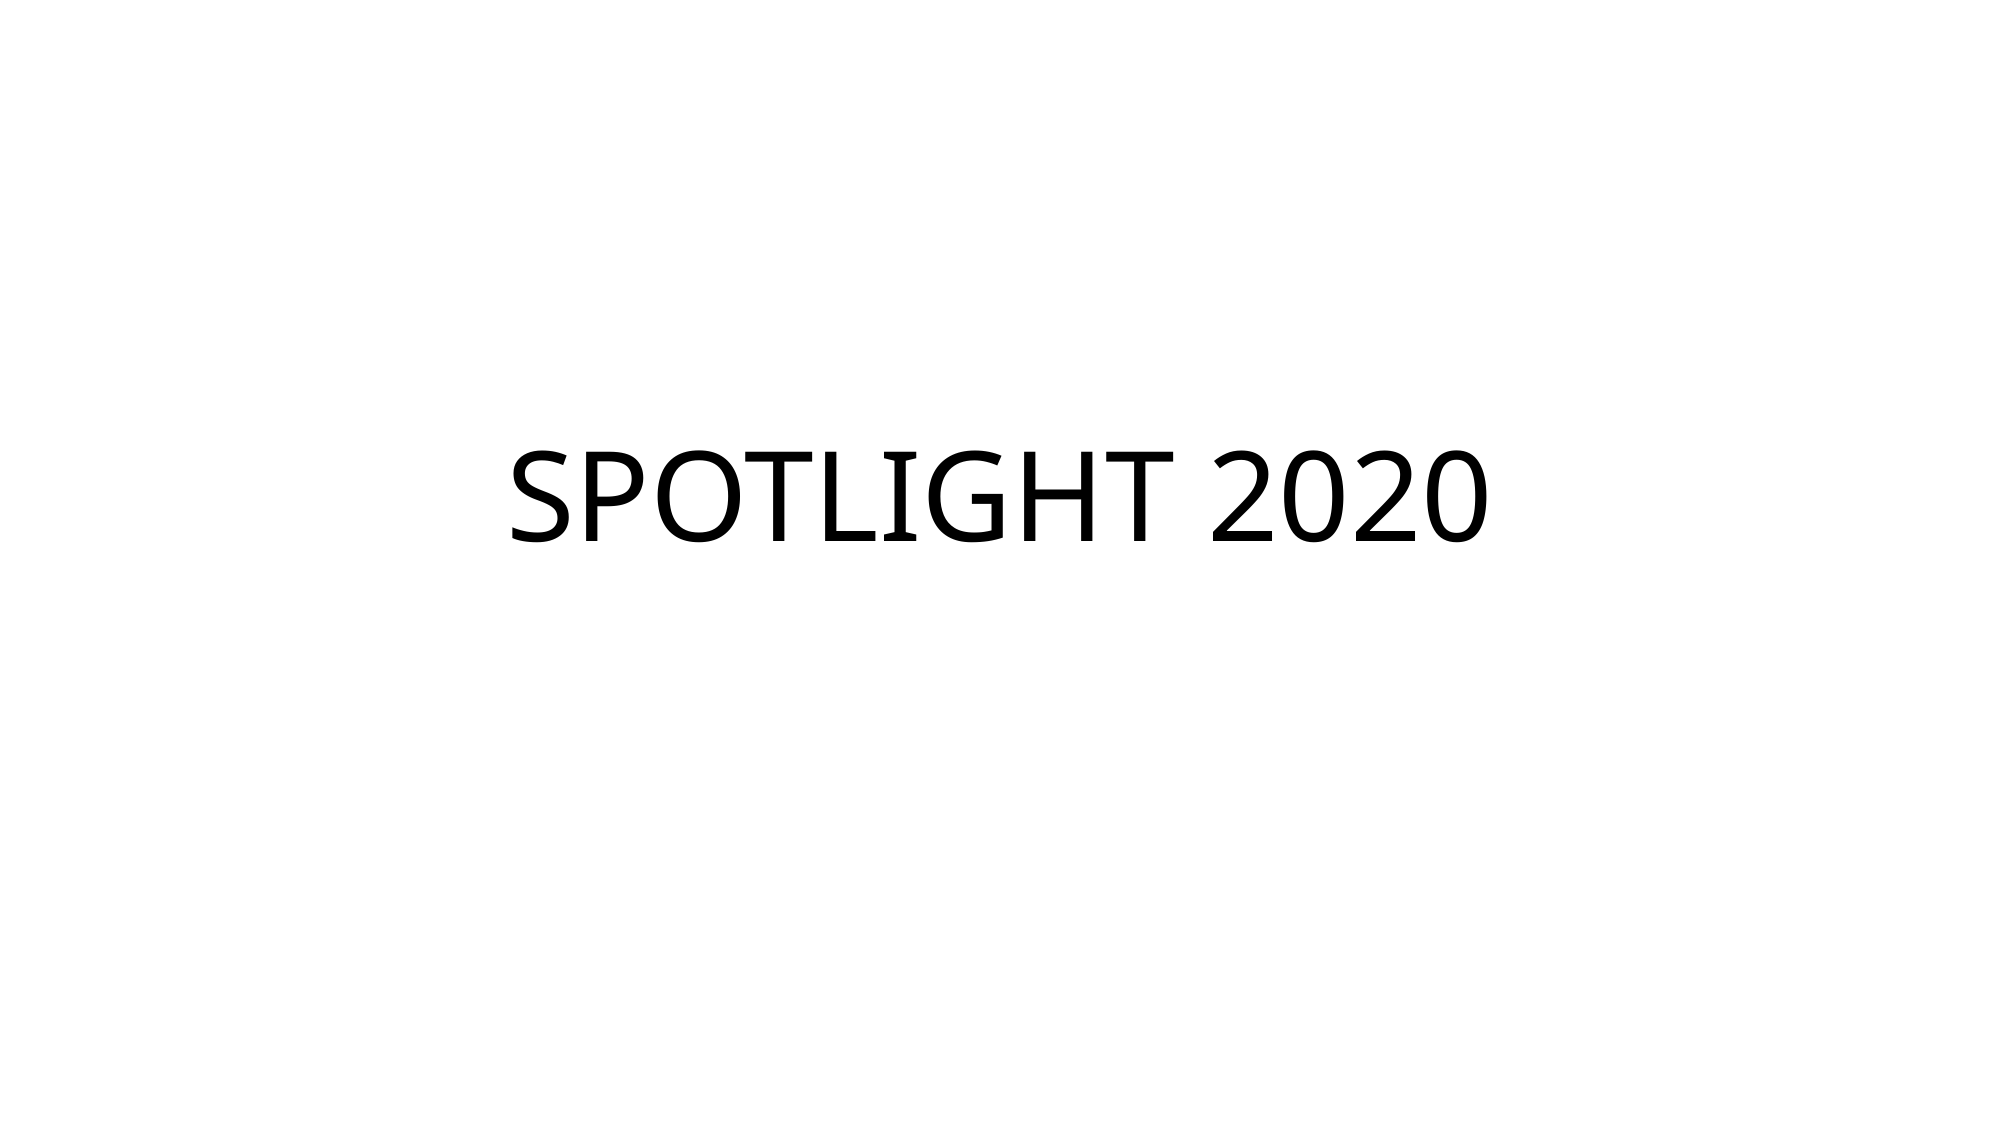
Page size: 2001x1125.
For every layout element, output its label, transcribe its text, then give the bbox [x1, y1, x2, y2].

title SPOTLIGHT 2020 [249, 184, 1750, 576]
